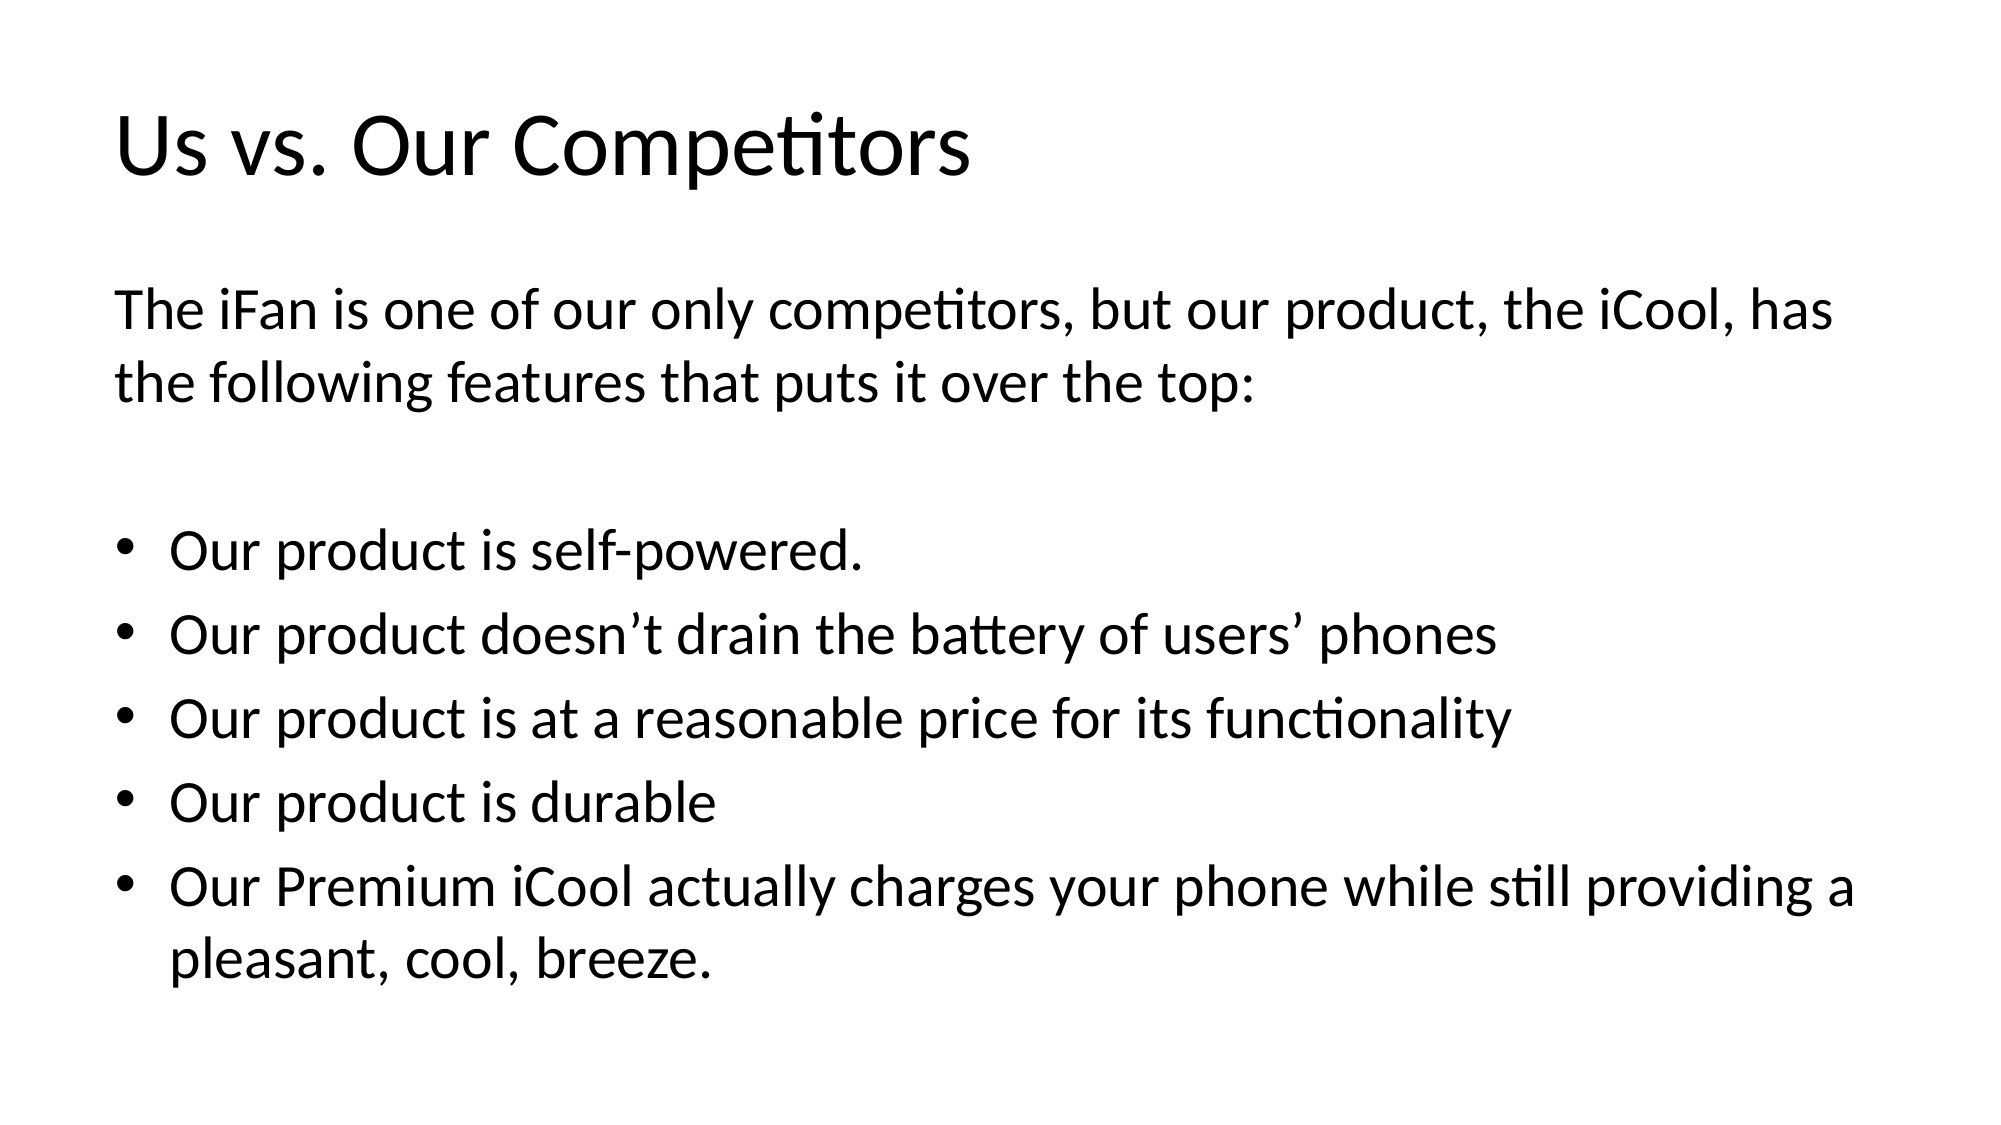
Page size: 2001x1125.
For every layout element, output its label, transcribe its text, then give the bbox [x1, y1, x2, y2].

title Us vs. Our Competitors [99, 45, 1900, 233]
list The iFan is one of our only competitors, but our product, the iCool, has the following features that puts it over the top: Our product is self-powered. Our product doesn’t drain the battery of users’ phones Our product is at a reasonable price for its functionality Our product is durable Our Premium iCool actually charges your phone while still providing a pleasant, cool, breeze. [99, 262, 1900, 1005]
